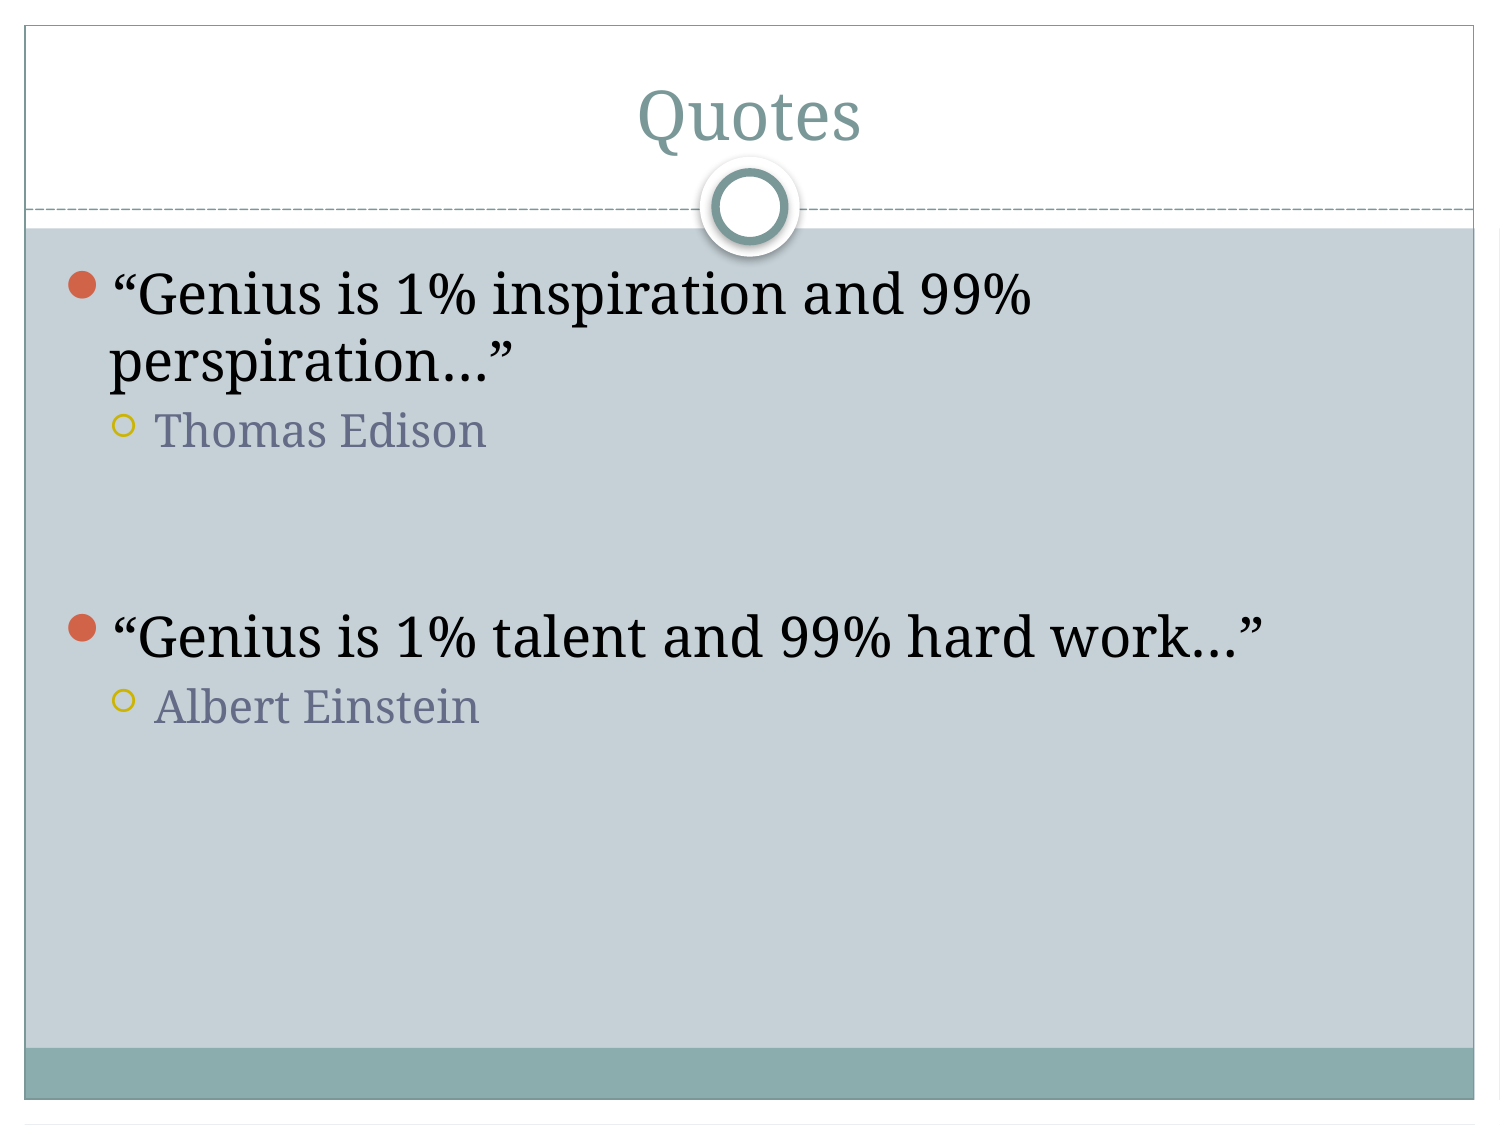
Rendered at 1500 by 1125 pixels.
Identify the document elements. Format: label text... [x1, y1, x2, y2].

text_box “Genius is 1% inspiration and 99% perspiration…” Thomas Edison “Genius is 1% talent and 99% hard work…” Albert Einstein [49, 250, 1445, 1001]
text_box Quotes [49, 37, 1450, 162]
